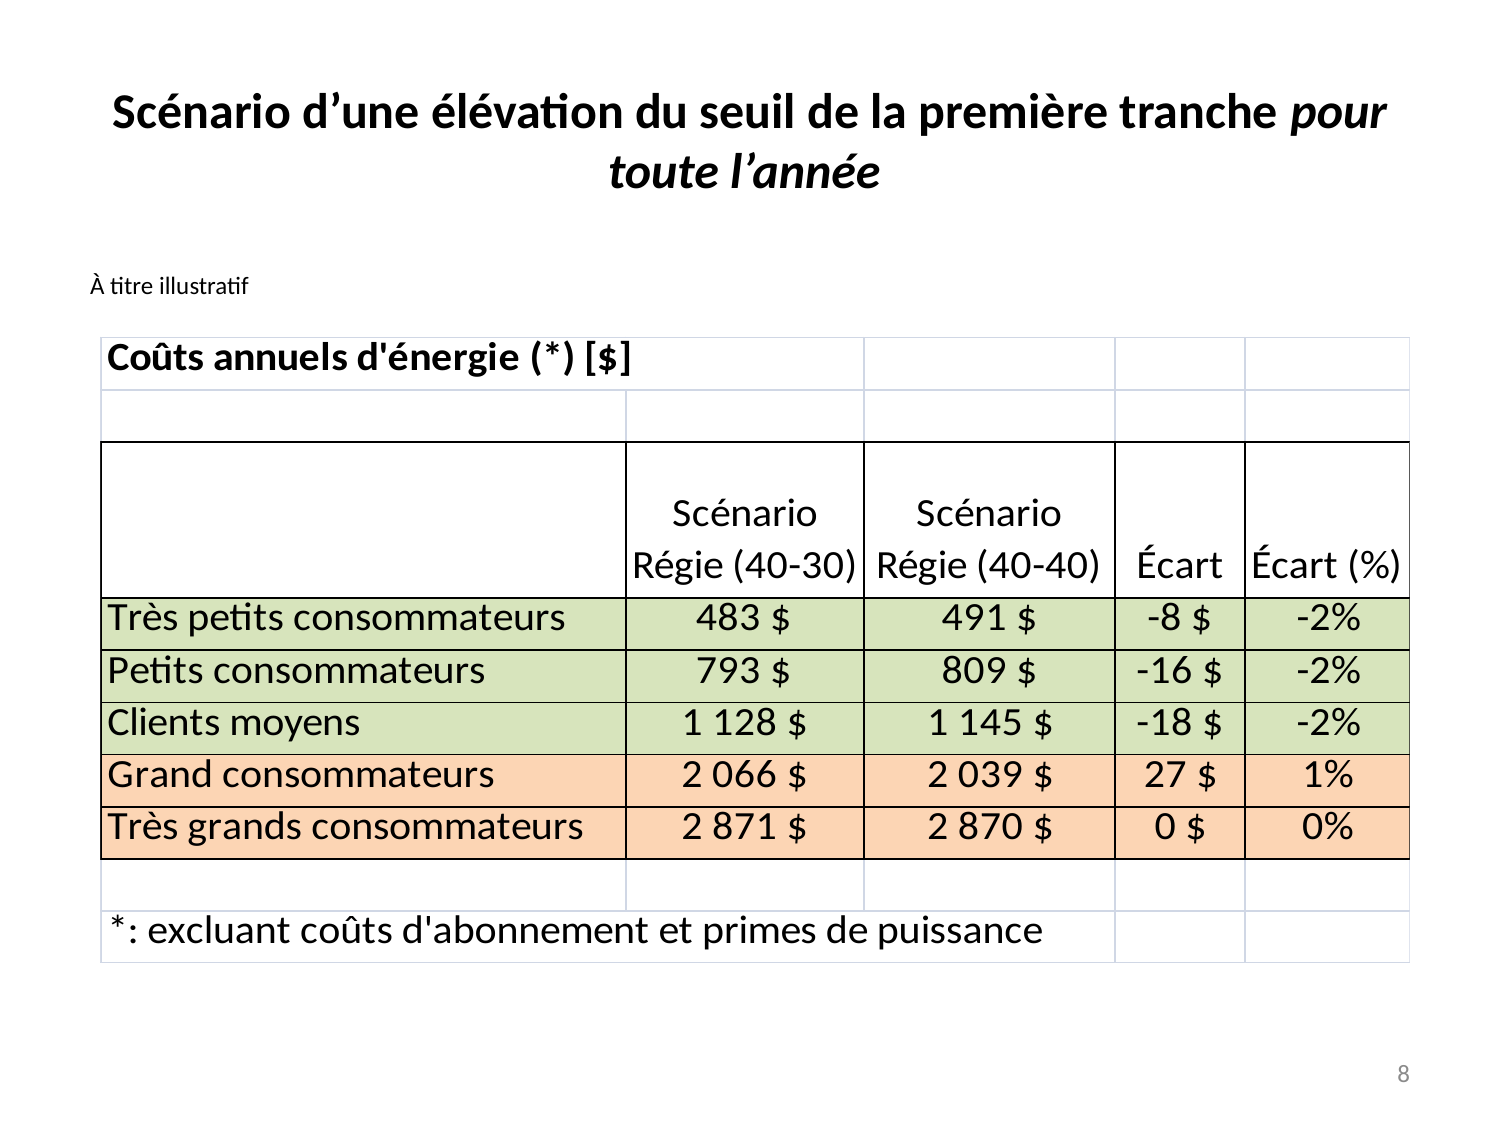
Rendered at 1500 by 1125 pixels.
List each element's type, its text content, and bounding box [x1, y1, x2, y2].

slide_number 8 [1074, 1042, 1425, 1103]
list À titre illustratif [75, 262, 1425, 1005]
title Scénario d’une élévation du seuil de la première tranche pour toute l’année [75, 45, 1425, 233]
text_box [100, 336, 1412, 965]
